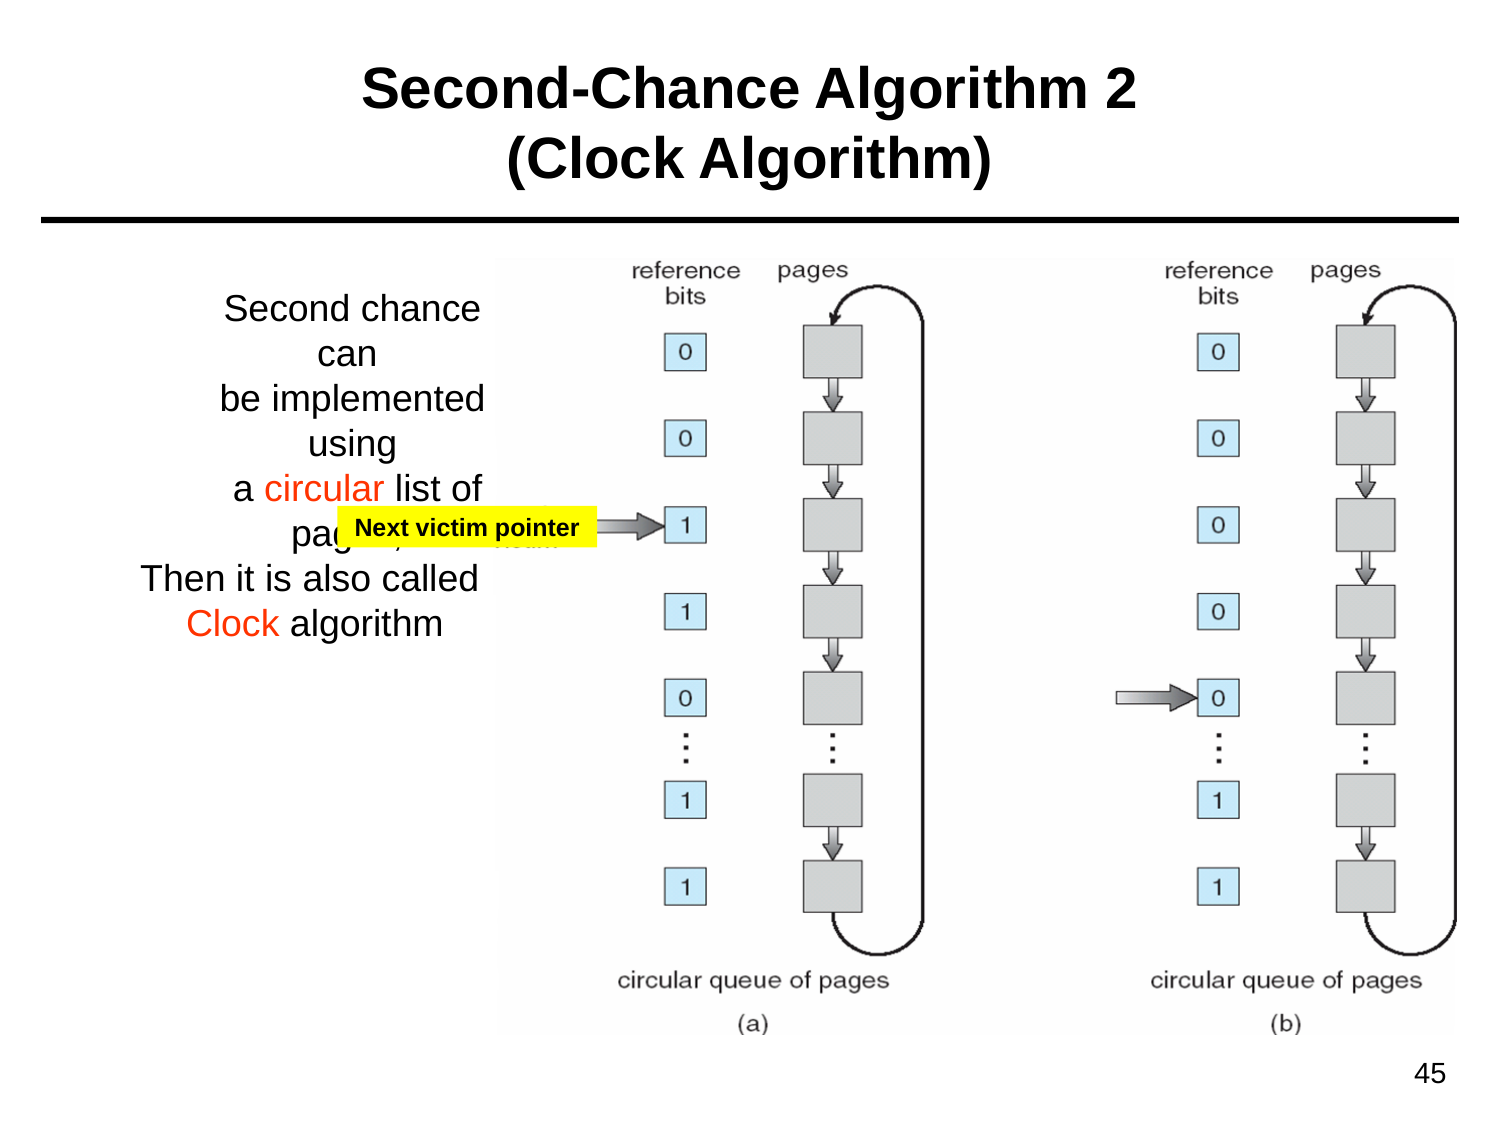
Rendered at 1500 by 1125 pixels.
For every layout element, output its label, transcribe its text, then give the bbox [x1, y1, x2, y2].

text_box Next victim pointer [337, 505, 486, 548]
text_box Second chance can be implemented using a circular list of pages; Then it is also called Clock algorithm [29, 231, 526, 653]
title Second-Chance Algorithm 2 (Clock Algorithm) [53, 26, 1447, 214]
picture [491, 257, 1459, 1036]
slide_number 45 [1305, 1046, 1462, 1098]
